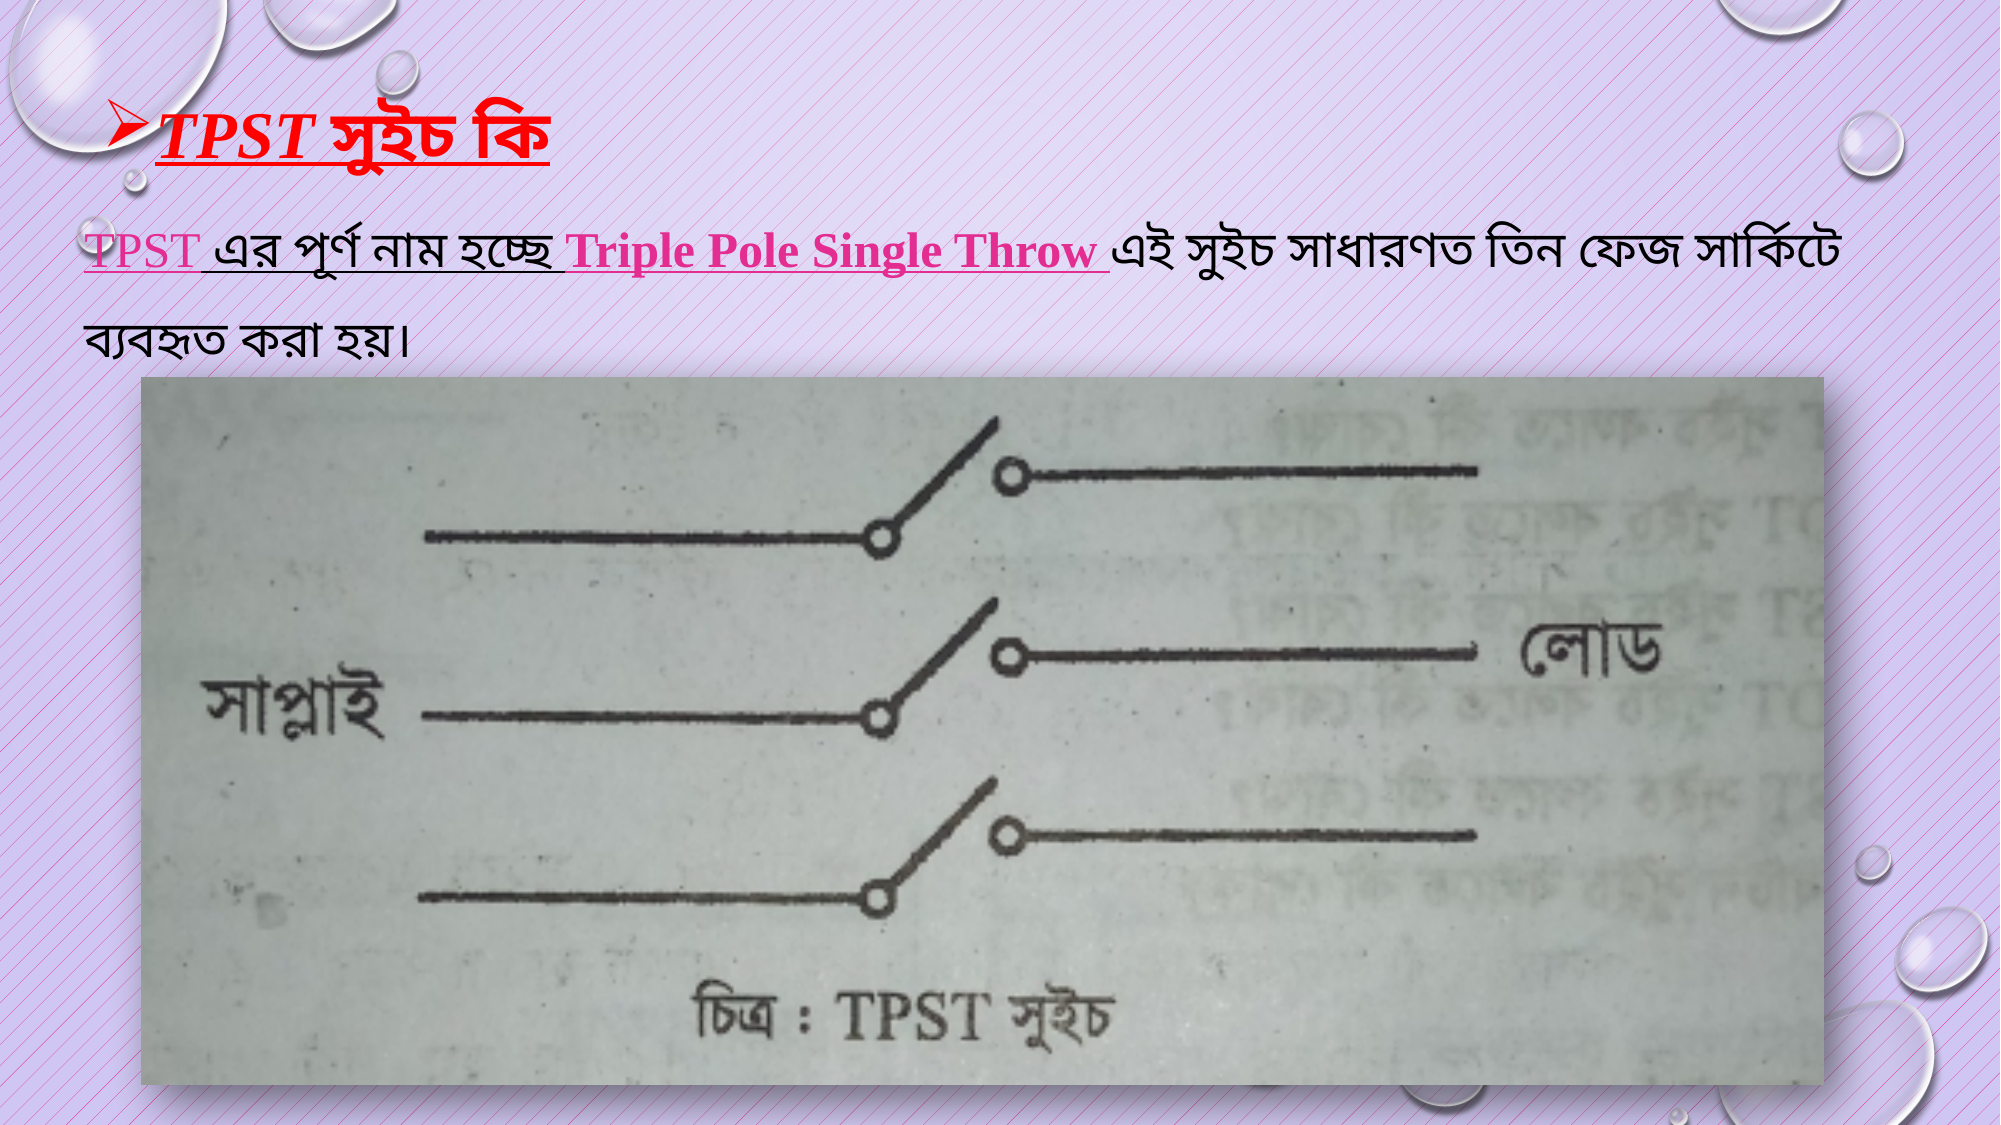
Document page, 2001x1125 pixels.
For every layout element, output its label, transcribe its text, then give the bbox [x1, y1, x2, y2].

text_box TPST সুইচ কি [87, 84, 566, 179]
text_box TPST এর পূর্ণ নাম হচ্ছে Triple Pole Single Throw এই সুইচ সাধারণত তিন ফেজ সার্কিটে ব্যবহৃত করা হয়। [69, 180, 1969, 375]
picture [0, 0, 2000, 1125]
